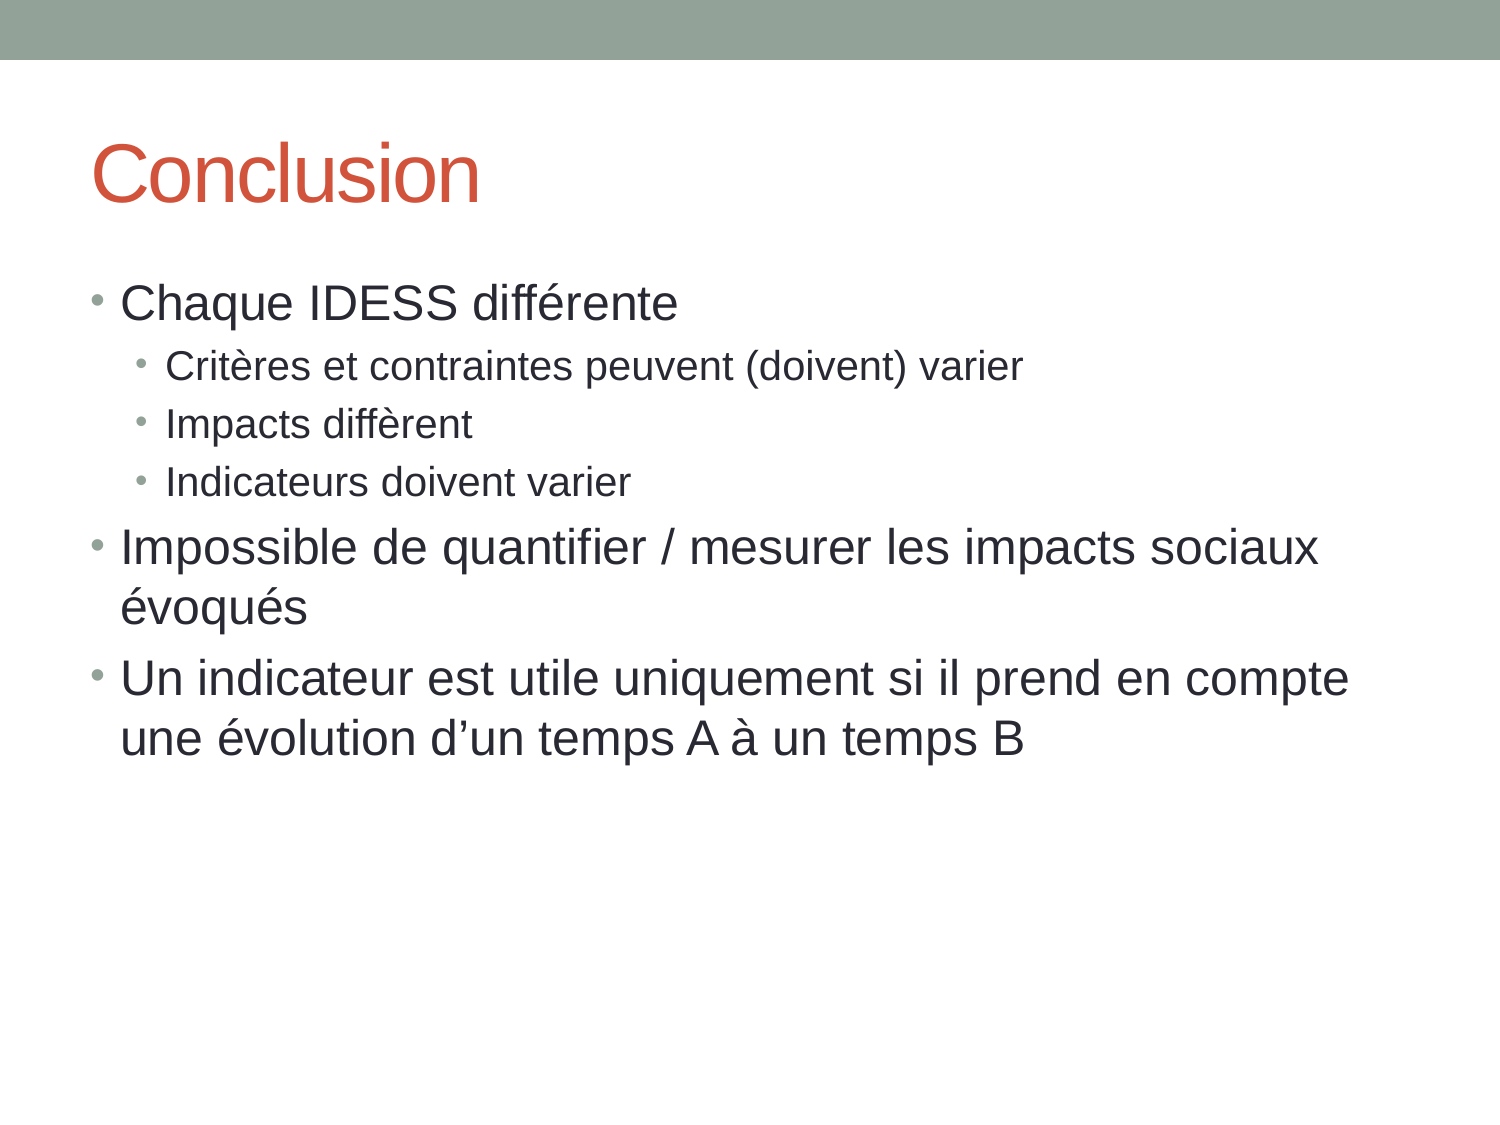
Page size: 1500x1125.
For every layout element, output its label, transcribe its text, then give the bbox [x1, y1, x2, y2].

title Conclusion [75, 87, 1425, 250]
list Chaque IDESS différente Critères et contraintes peuvent (doivent) varier Impacts diffèrent Indicateurs doivent varier Impossible de quantifier / mesurer les impacts sociaux évoqués Un indicateur est utile uniquement si il prend en compte une évolution d’un temps A à un temps B [75, 262, 1425, 1063]
